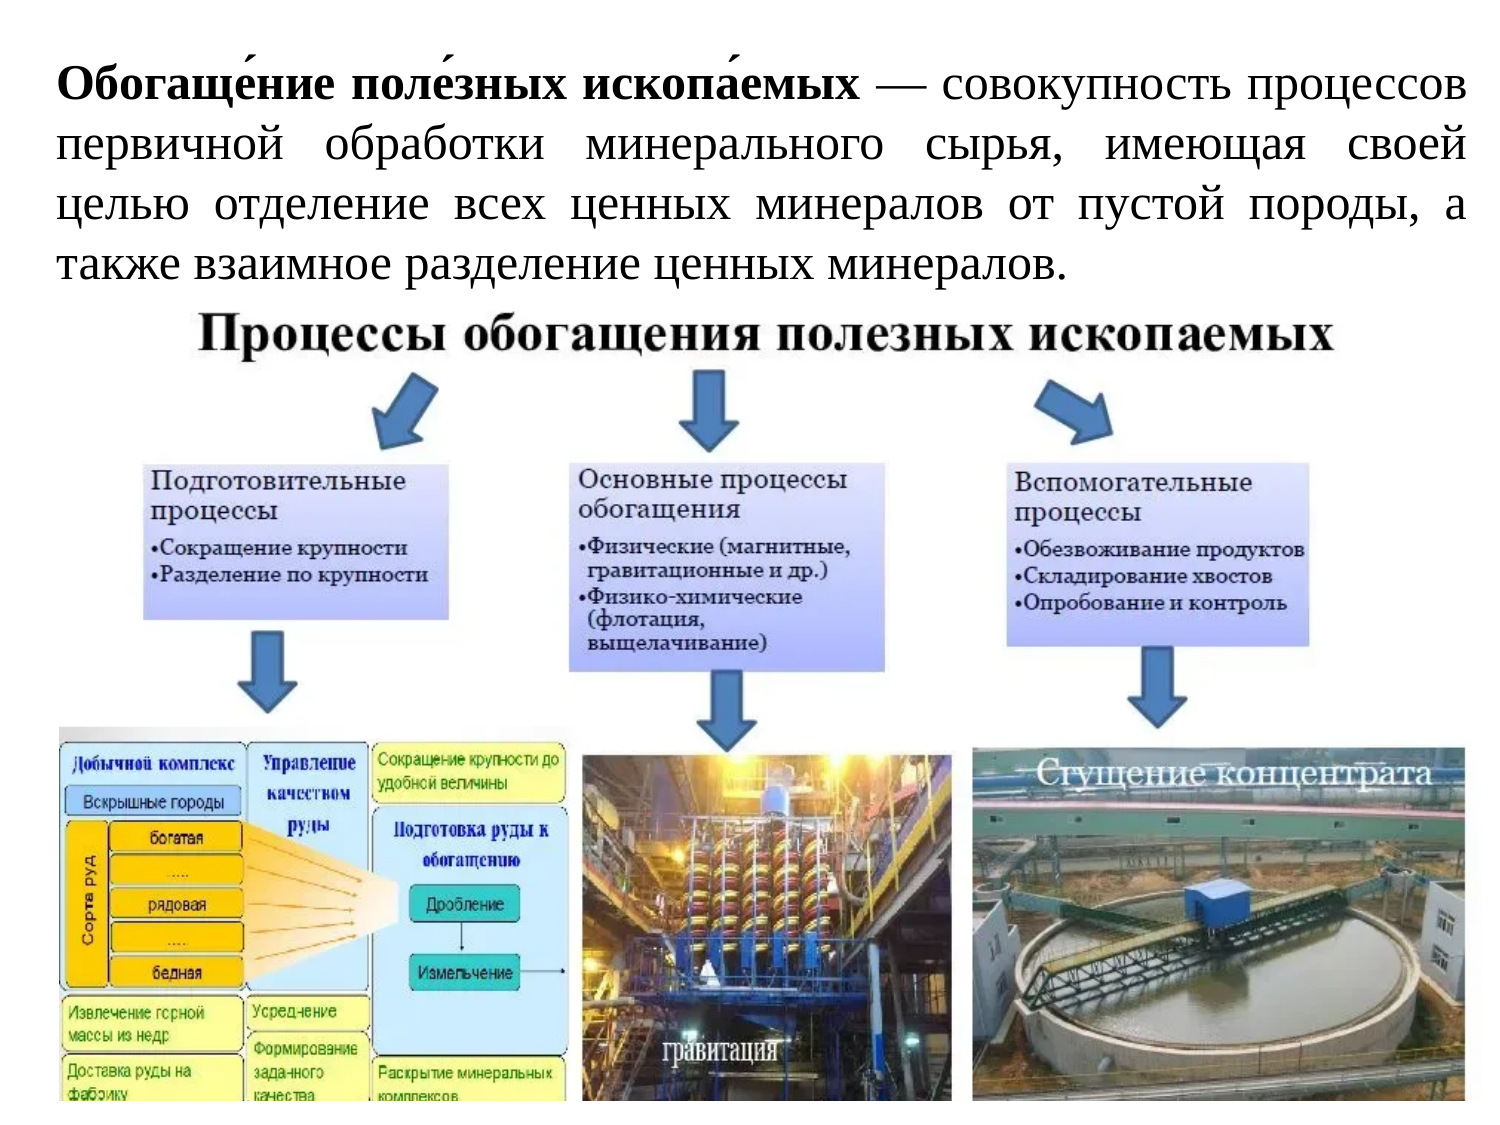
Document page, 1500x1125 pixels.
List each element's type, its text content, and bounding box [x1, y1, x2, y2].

picture [58, 259, 1483, 1102]
text_box Обогаще́ние поле́зных ископа́емых — совокупность процессов первичной обработки минерального сырья, имеющая своей целью отделение всех ценных минералов от пустой породы, а также взаимное разделение ценных минералов. [41, 42, 1483, 298]
